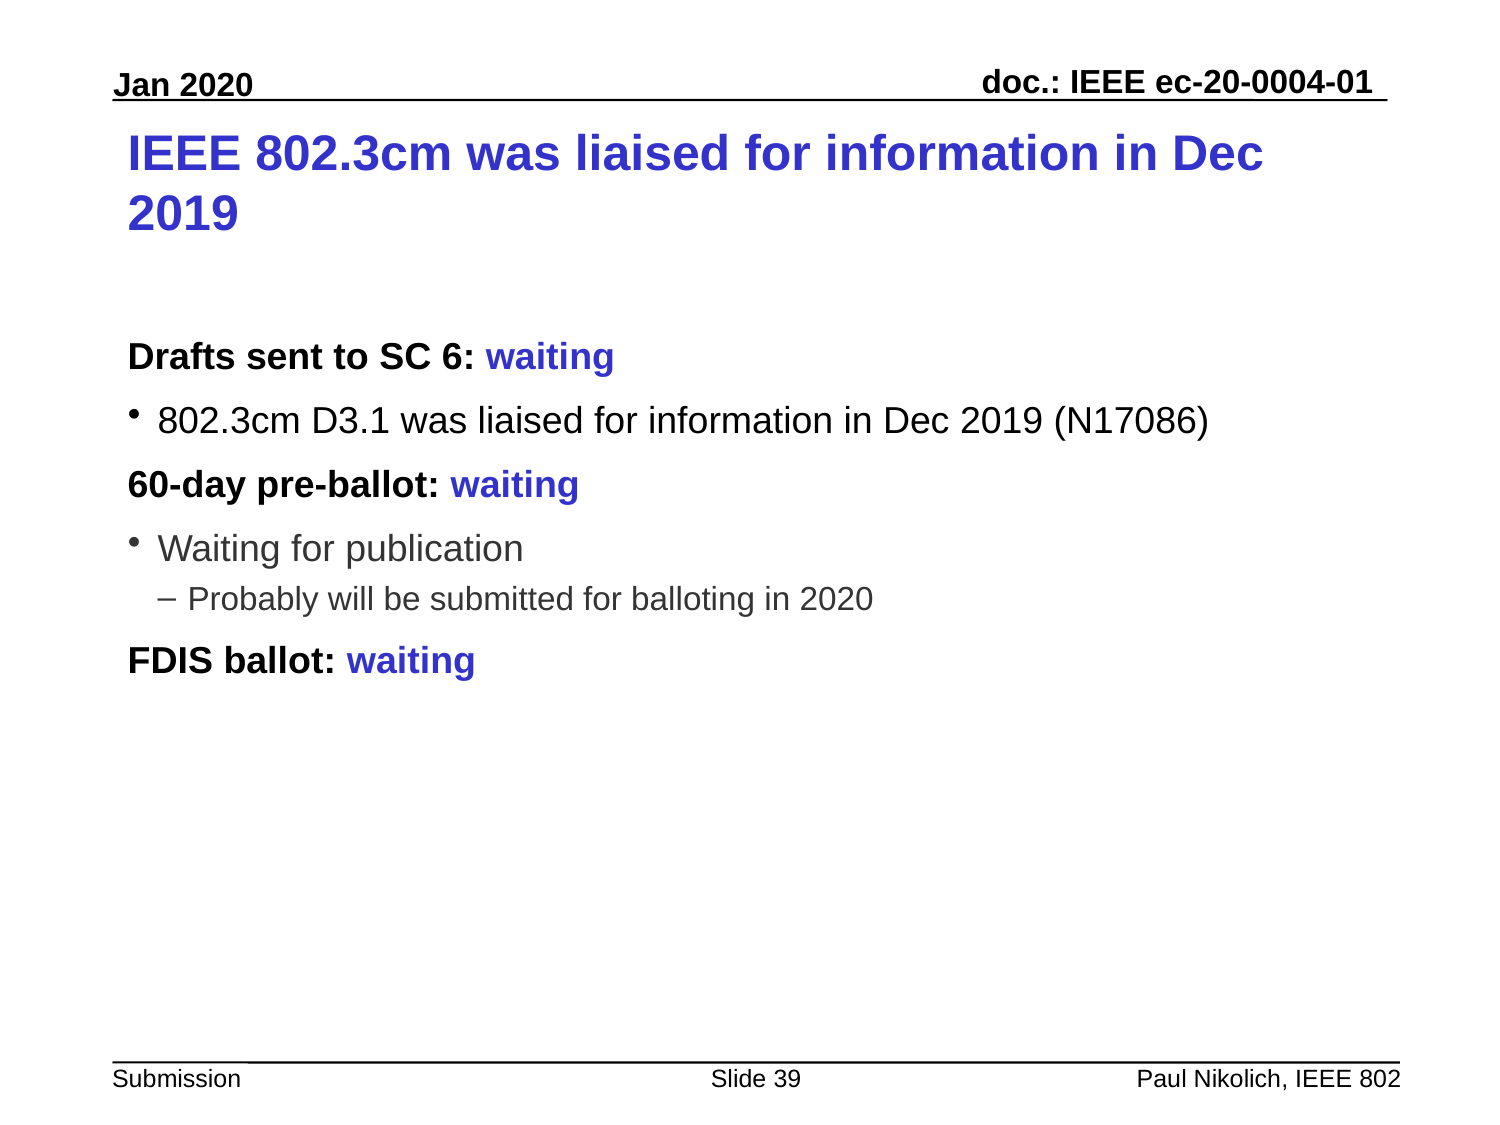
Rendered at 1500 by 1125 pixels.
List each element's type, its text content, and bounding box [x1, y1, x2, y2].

footer Paul Nikolich, IEEE 802 [1135, 1061, 1402, 1093]
slide_number Slide 39 [709, 1061, 803, 1093]
title IEEE 802.3cm was liaised for information in Dec 2019 [112, 112, 1388, 288]
list Drafts sent to SC 6: waiting 802.3cm D3.1 was liaised for information in Dec 2019 (N17086) 60-day pre-ballot: waiting Waiting for publication Probably will be submitted for balloting in 2020 FDIS ballot: waiting [112, 324, 1388, 1000]
